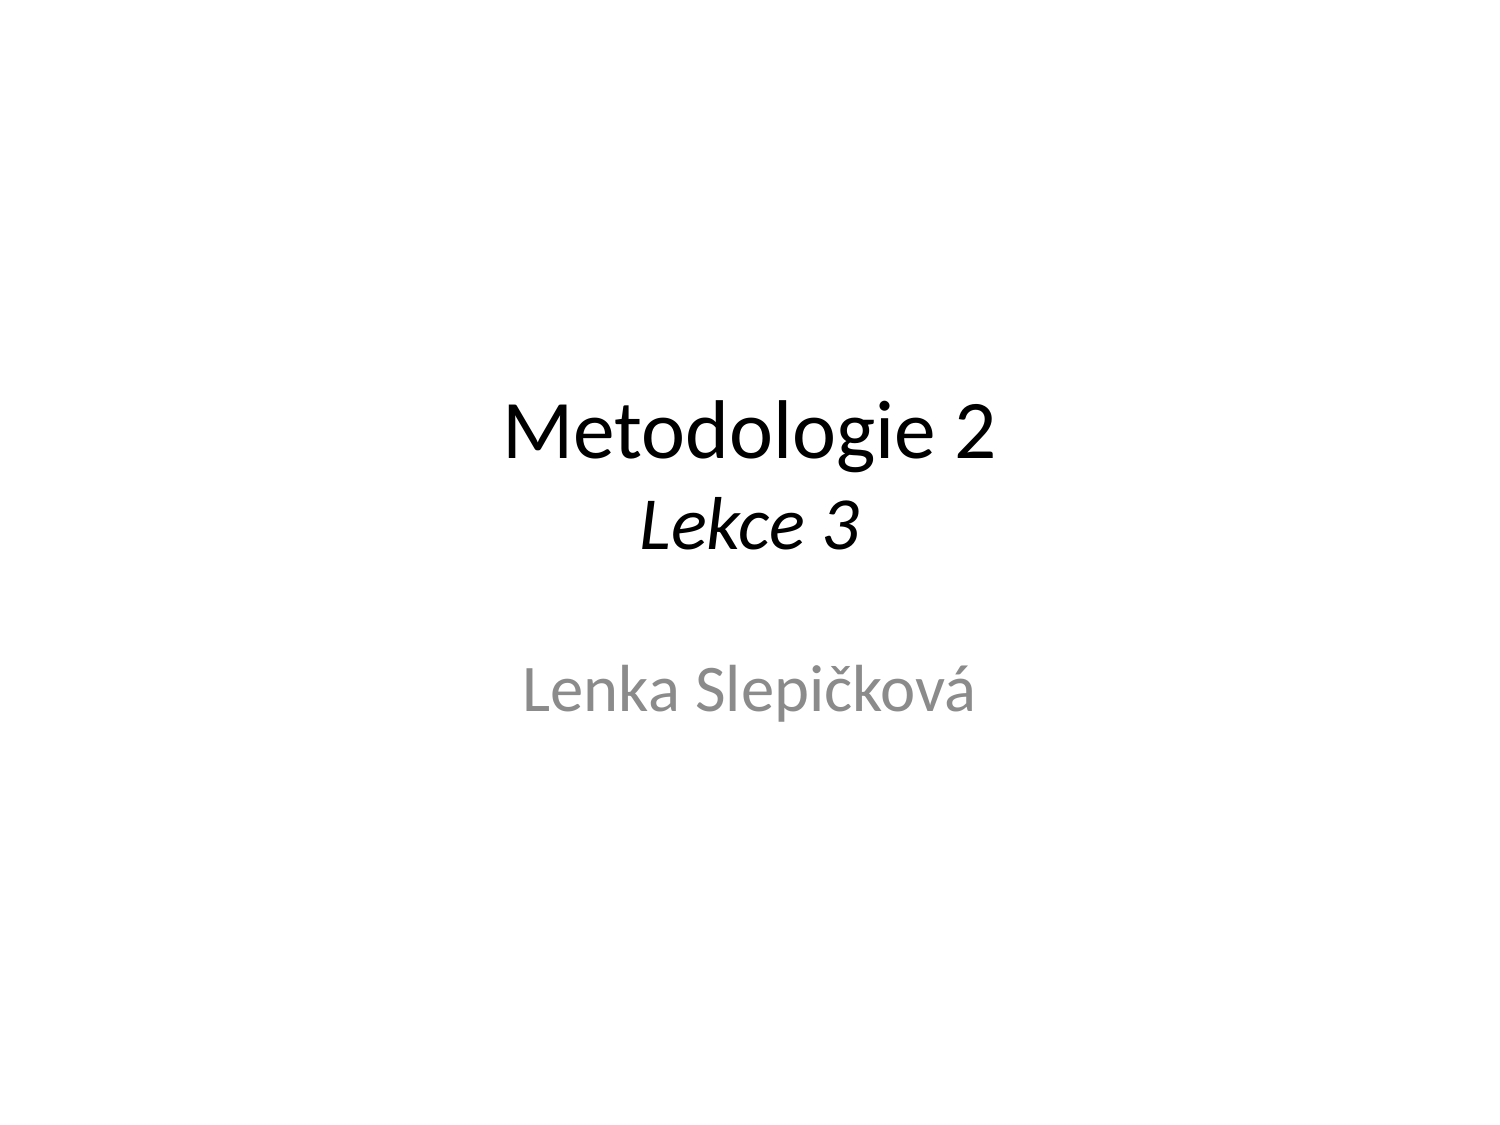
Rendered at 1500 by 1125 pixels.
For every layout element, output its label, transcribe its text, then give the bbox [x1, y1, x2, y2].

subtitle Lenka Slepičková [225, 637, 1275, 925]
title Metodologie 2 Lekce 3 [112, 349, 1388, 591]
